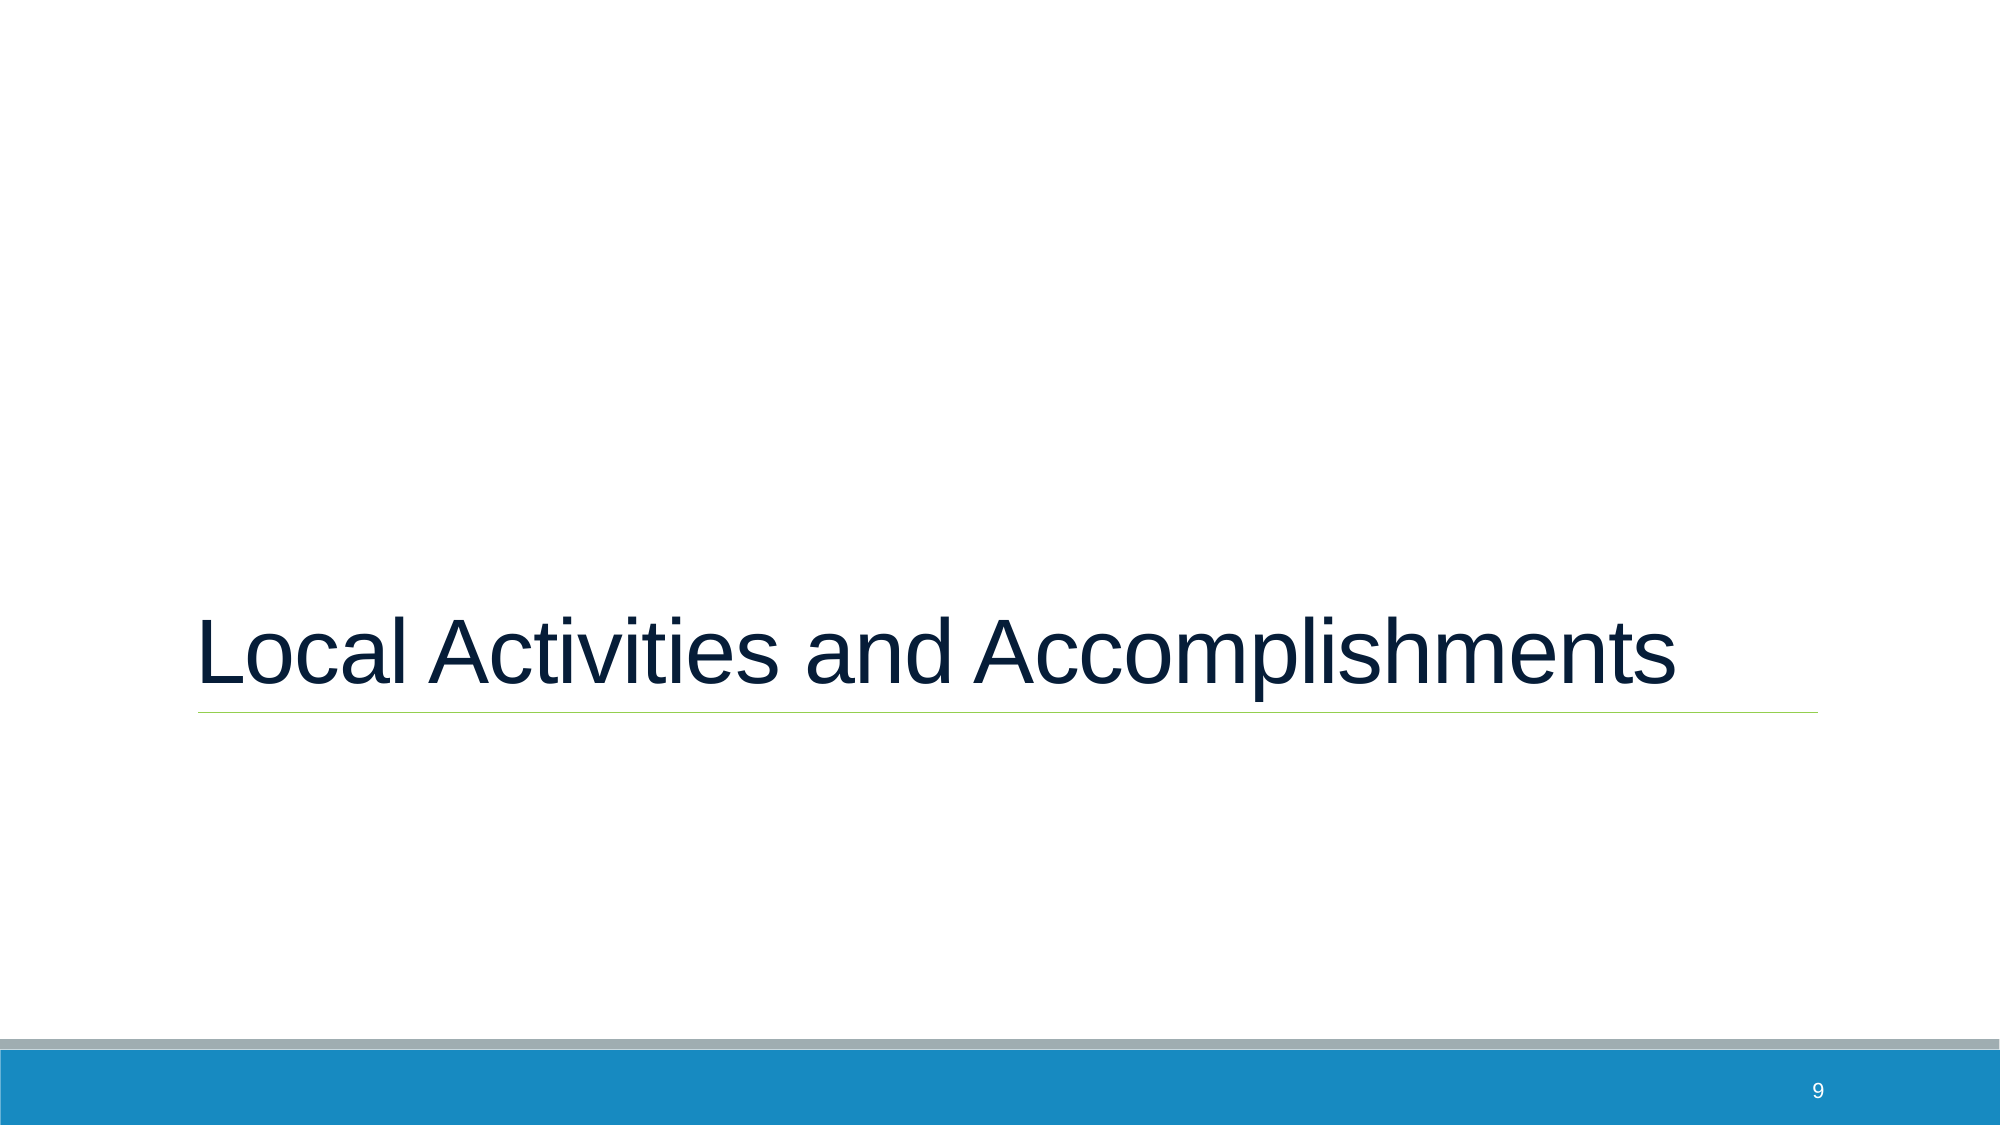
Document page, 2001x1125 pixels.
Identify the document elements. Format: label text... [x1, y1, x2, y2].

title Local Activities and Accomplishments [180, 124, 1830, 710]
slide_number 9 [1624, 1059, 1840, 1120]
